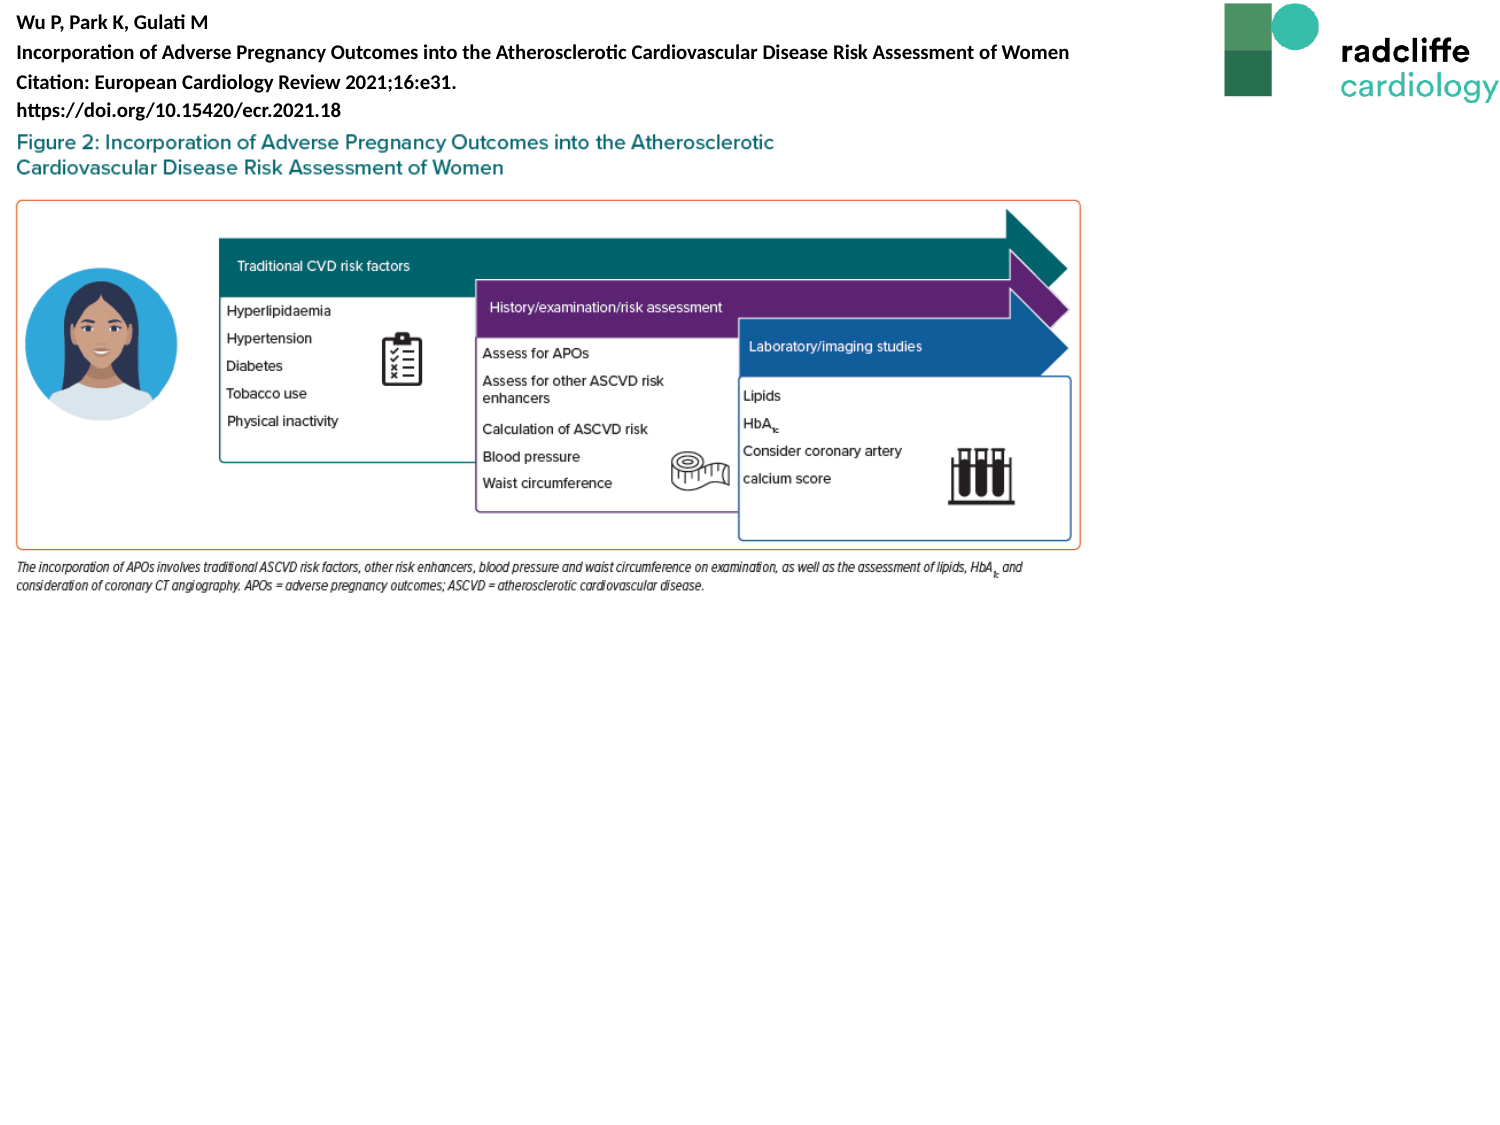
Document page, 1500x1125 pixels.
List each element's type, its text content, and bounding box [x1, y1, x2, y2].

text_box Citation: European Cardiology Review 2021;16:e31. [1, 60, 1224, 89]
picture [1224, 1, 1499, 104]
text_box Incorporation of Adverse Pregnancy Outcomes into the Atherosclerotic Cardiovascular Disease Risk Assessment of Women [1, 31, 1224, 60]
text_box https://doi.org/10.15420/ecr.2021.18 [1, 89, 1500, 129]
text_box Wu P, Park K, Gulati M [1, 1, 939, 31]
picture [1, 124, 1096, 610]
